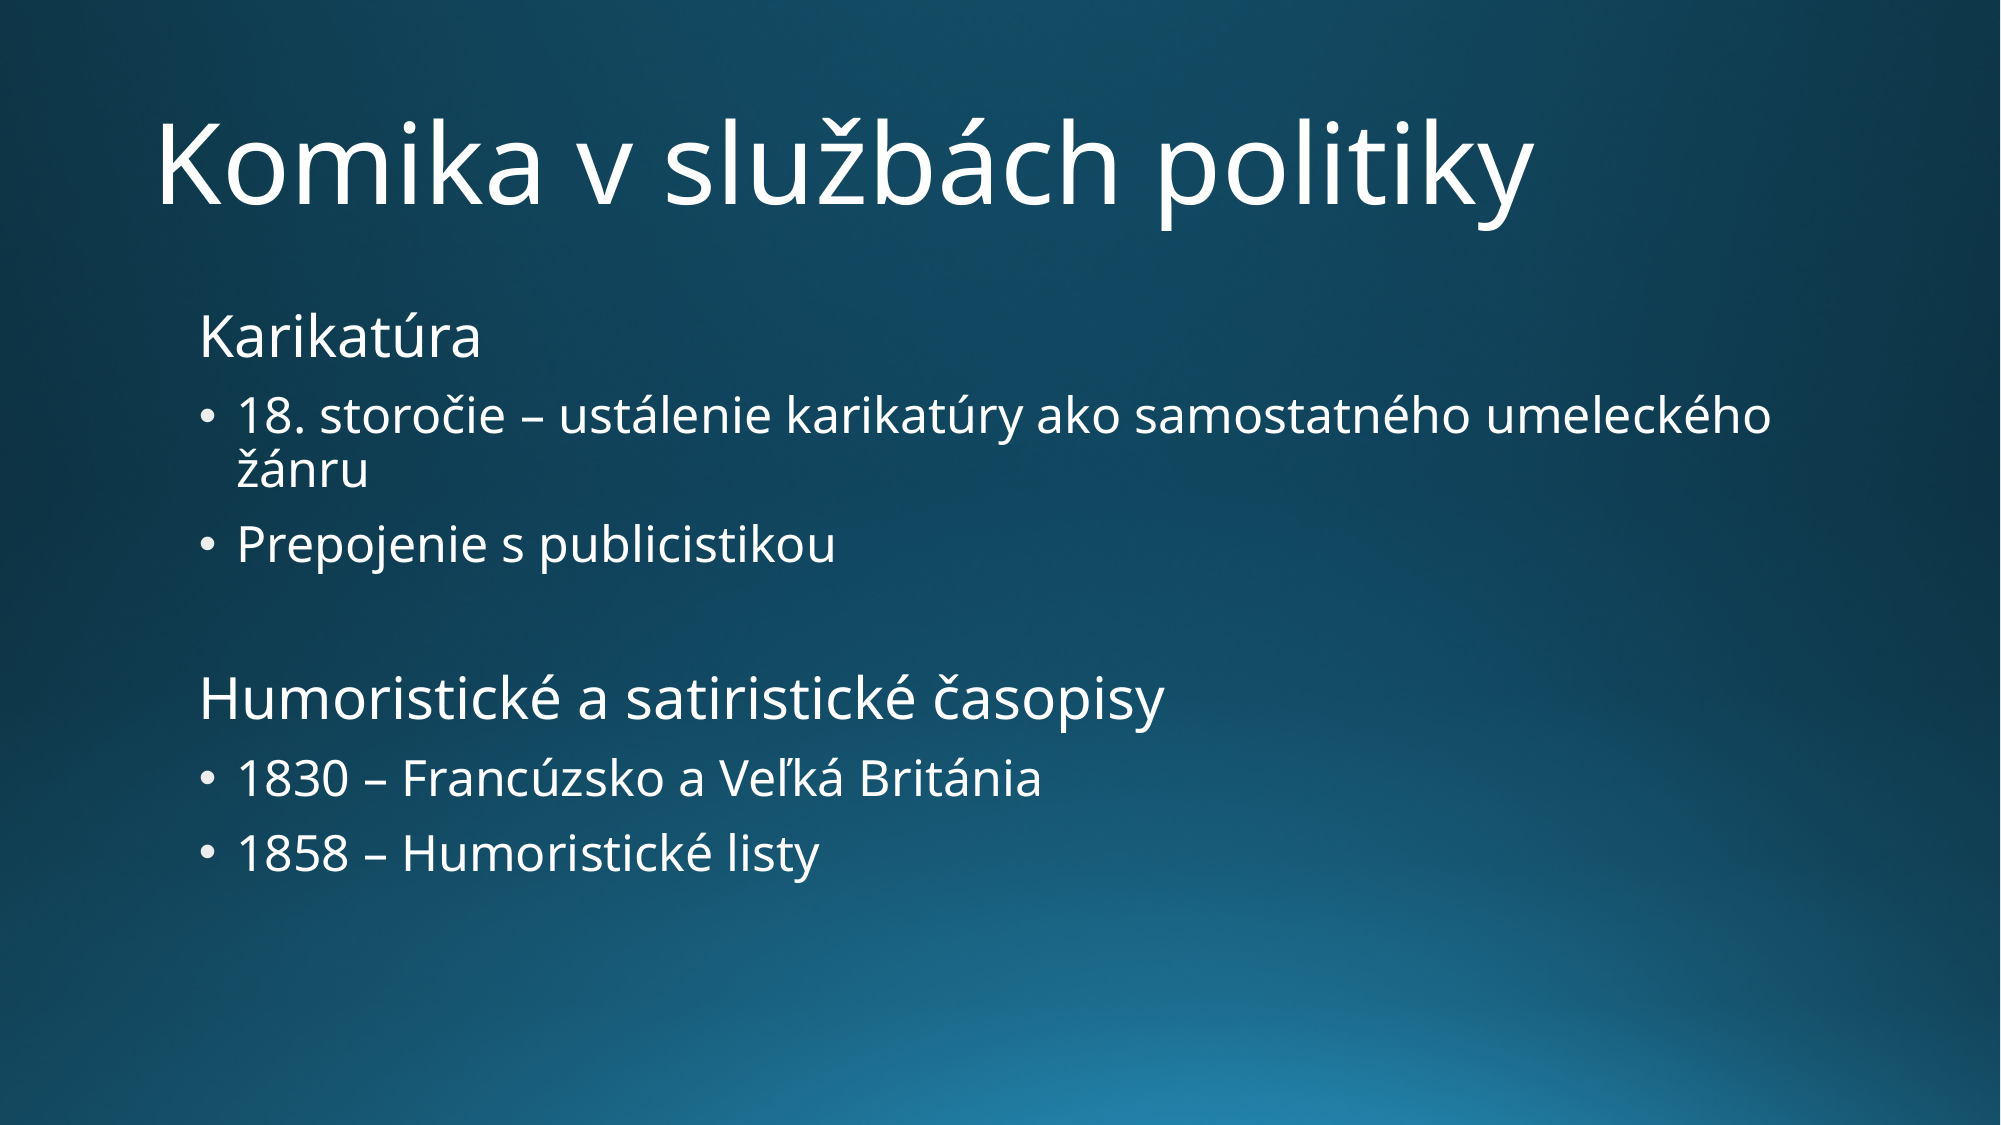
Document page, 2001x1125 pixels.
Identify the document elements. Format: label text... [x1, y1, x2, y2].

picture [0, 0, 2001, 1125]
title Komika v službách politiky [137, 59, 1863, 278]
list Karikatúra 18. storočie – ustálenie karikatúry ako samostatného umeleckého žánru Prepojenie s publicistikou Humoristické a satiristické časopisy 1830 – Francúzsko a Veľká Británia 1858 – Humoristické listy [183, 299, 1863, 1014]
